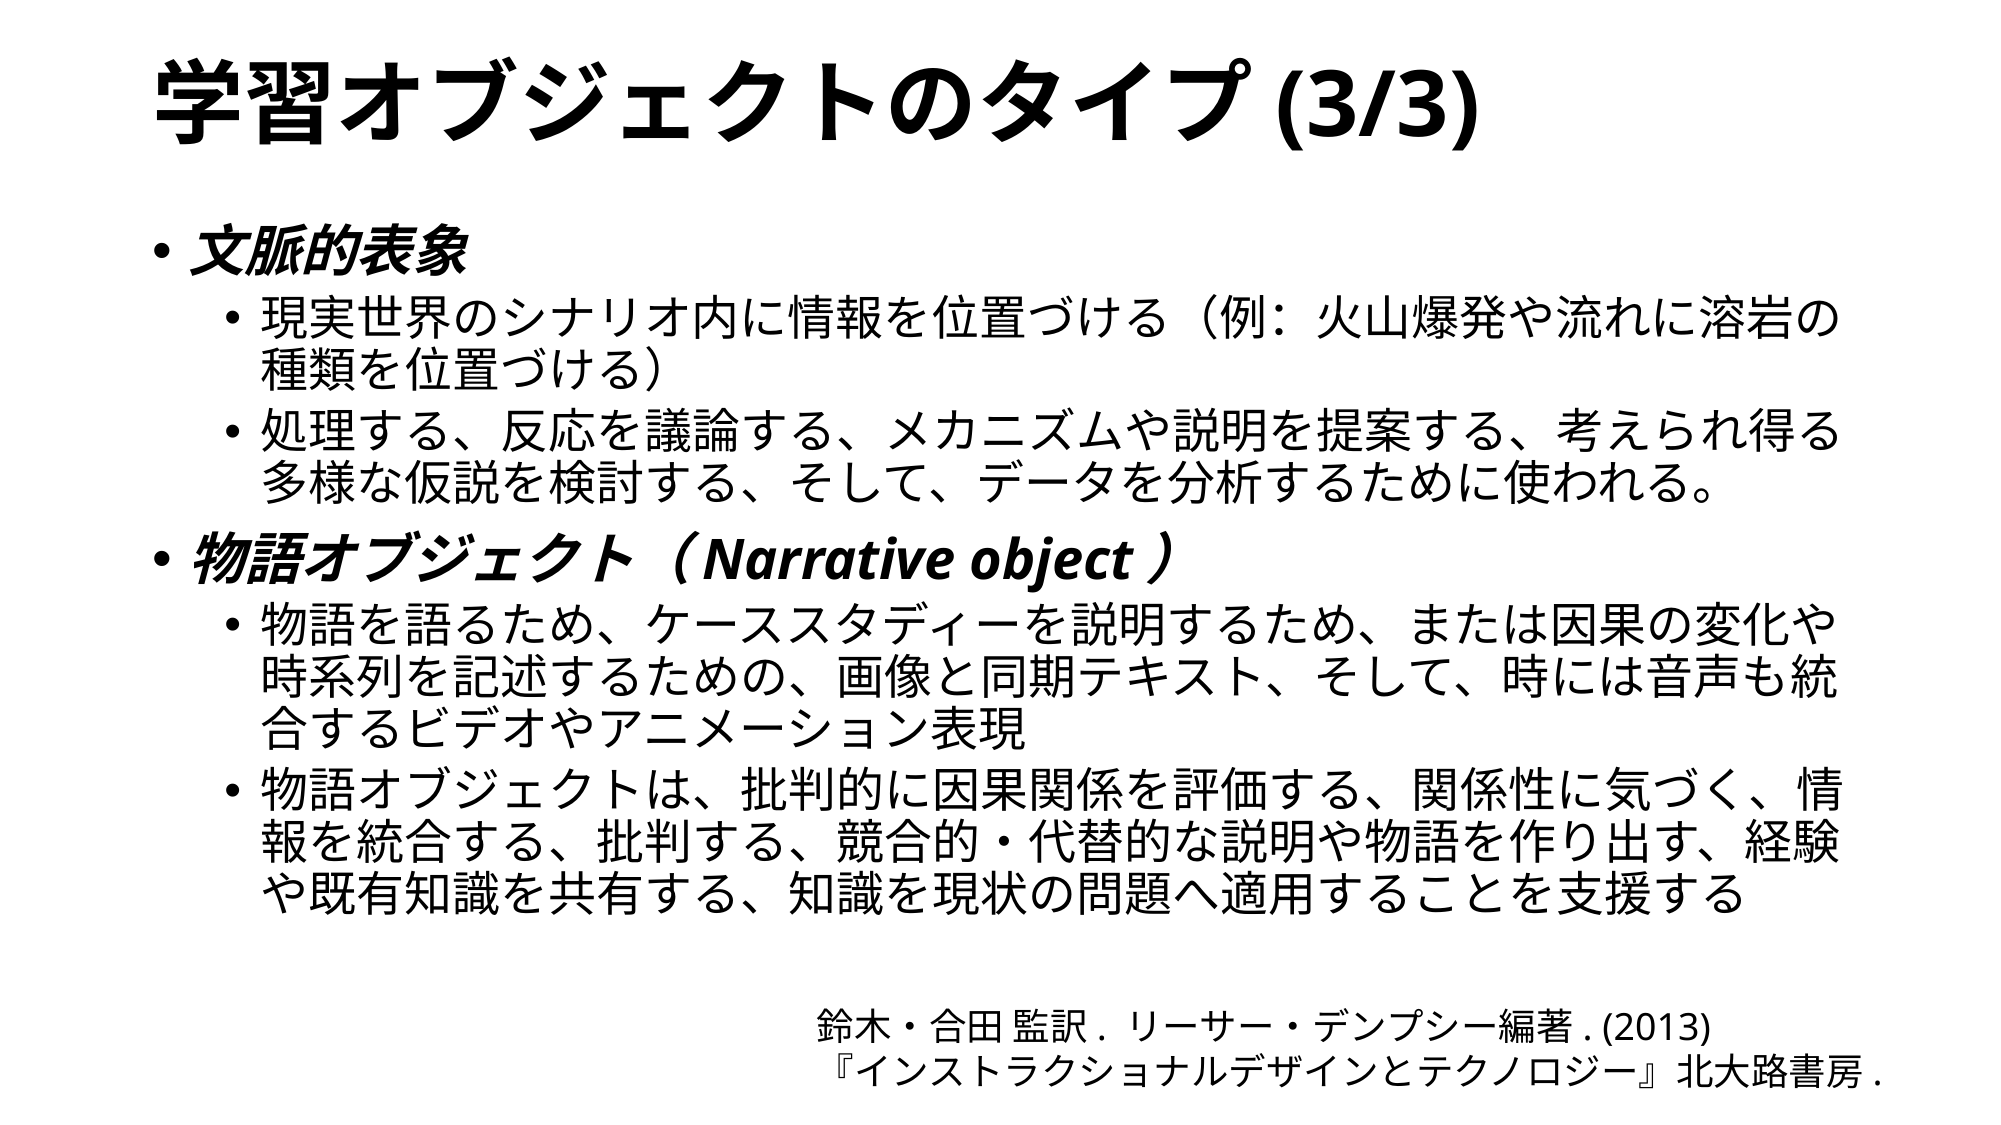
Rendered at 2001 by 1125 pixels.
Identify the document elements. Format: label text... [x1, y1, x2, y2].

text_box 鈴木・合田 監訳. リーサー・デンプシー編著. (2013) 『インストラクショナルデザインとテクノロジー』北大路書房. [802, 995, 1934, 1101]
title 学習オブジェクトのタイプ(3/3) [137, 33, 1863, 181]
list 文脈的表象 現実世界のシナリオ内に情報を位置づける（例：火山爆発や流れに溶岩の種類を位置づける） 処理する、反応を議論する、メカニズムや説明を提案する、考えられ得る多様な仮説を検討する、そして、データを分析するために使われる。 物語オブジェクト（Narrative object） 物語を語るため、ケーススタディーを説明するため、または因果の変化や時系列を記述するための、画像と同期テキスト、そして、時には音声も統合するビデオやアニメーション表現 物語オブジェクトは、批判的に因果関係を評価する、関係性に気づく、情報を統合する、批判する、競合的・代替的な説明や物語を作り出す、経験や既有知識を共有する、知識を現状の問題へ適用することを支援する [137, 216, 1863, 1014]
